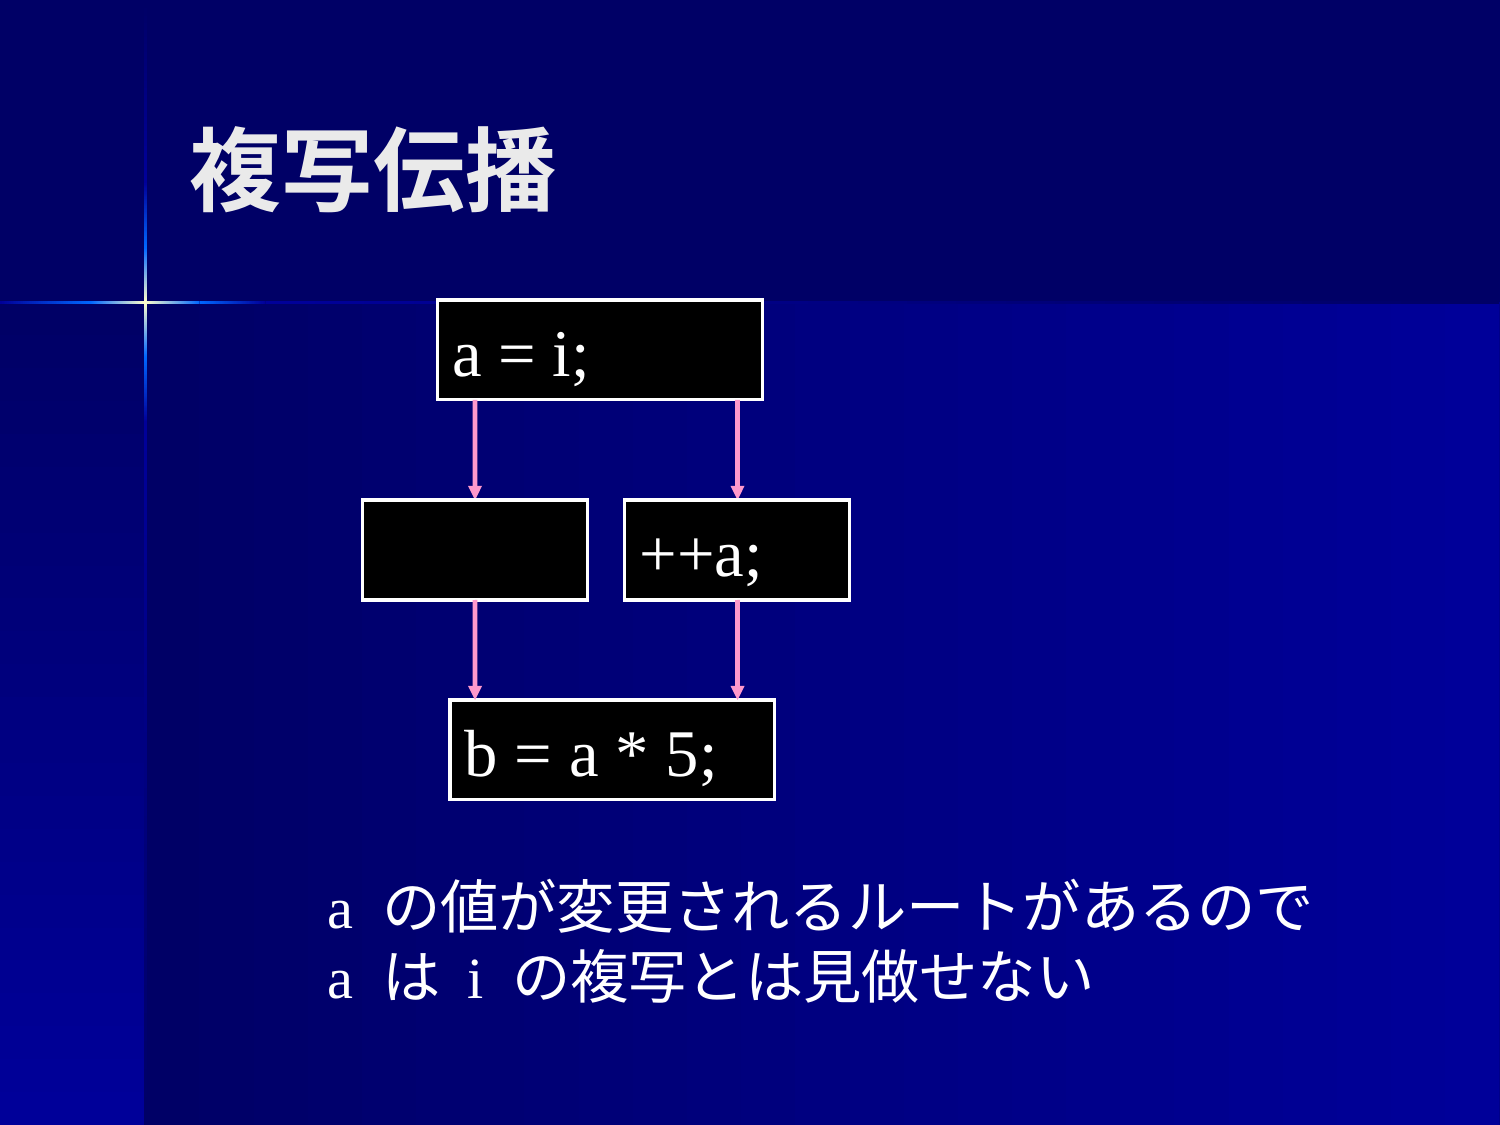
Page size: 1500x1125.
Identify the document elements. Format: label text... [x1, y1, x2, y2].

text_box [362, 500, 588, 600]
text_box a = i; [437, 299, 763, 400]
text_box [731, 599, 744, 700]
text_box [731, 399, 744, 500]
text_box b = a * 5; [450, 699, 775, 800]
text_box [468, 399, 482, 500]
text_box ++a; [624, 500, 850, 600]
title 複写伝播 [174, 49, 1413, 286]
text_box [468, 599, 482, 700]
text_box a の値が変更されるルートがあるので a は i の複写とは見做せない [312, 862, 1329, 1018]
